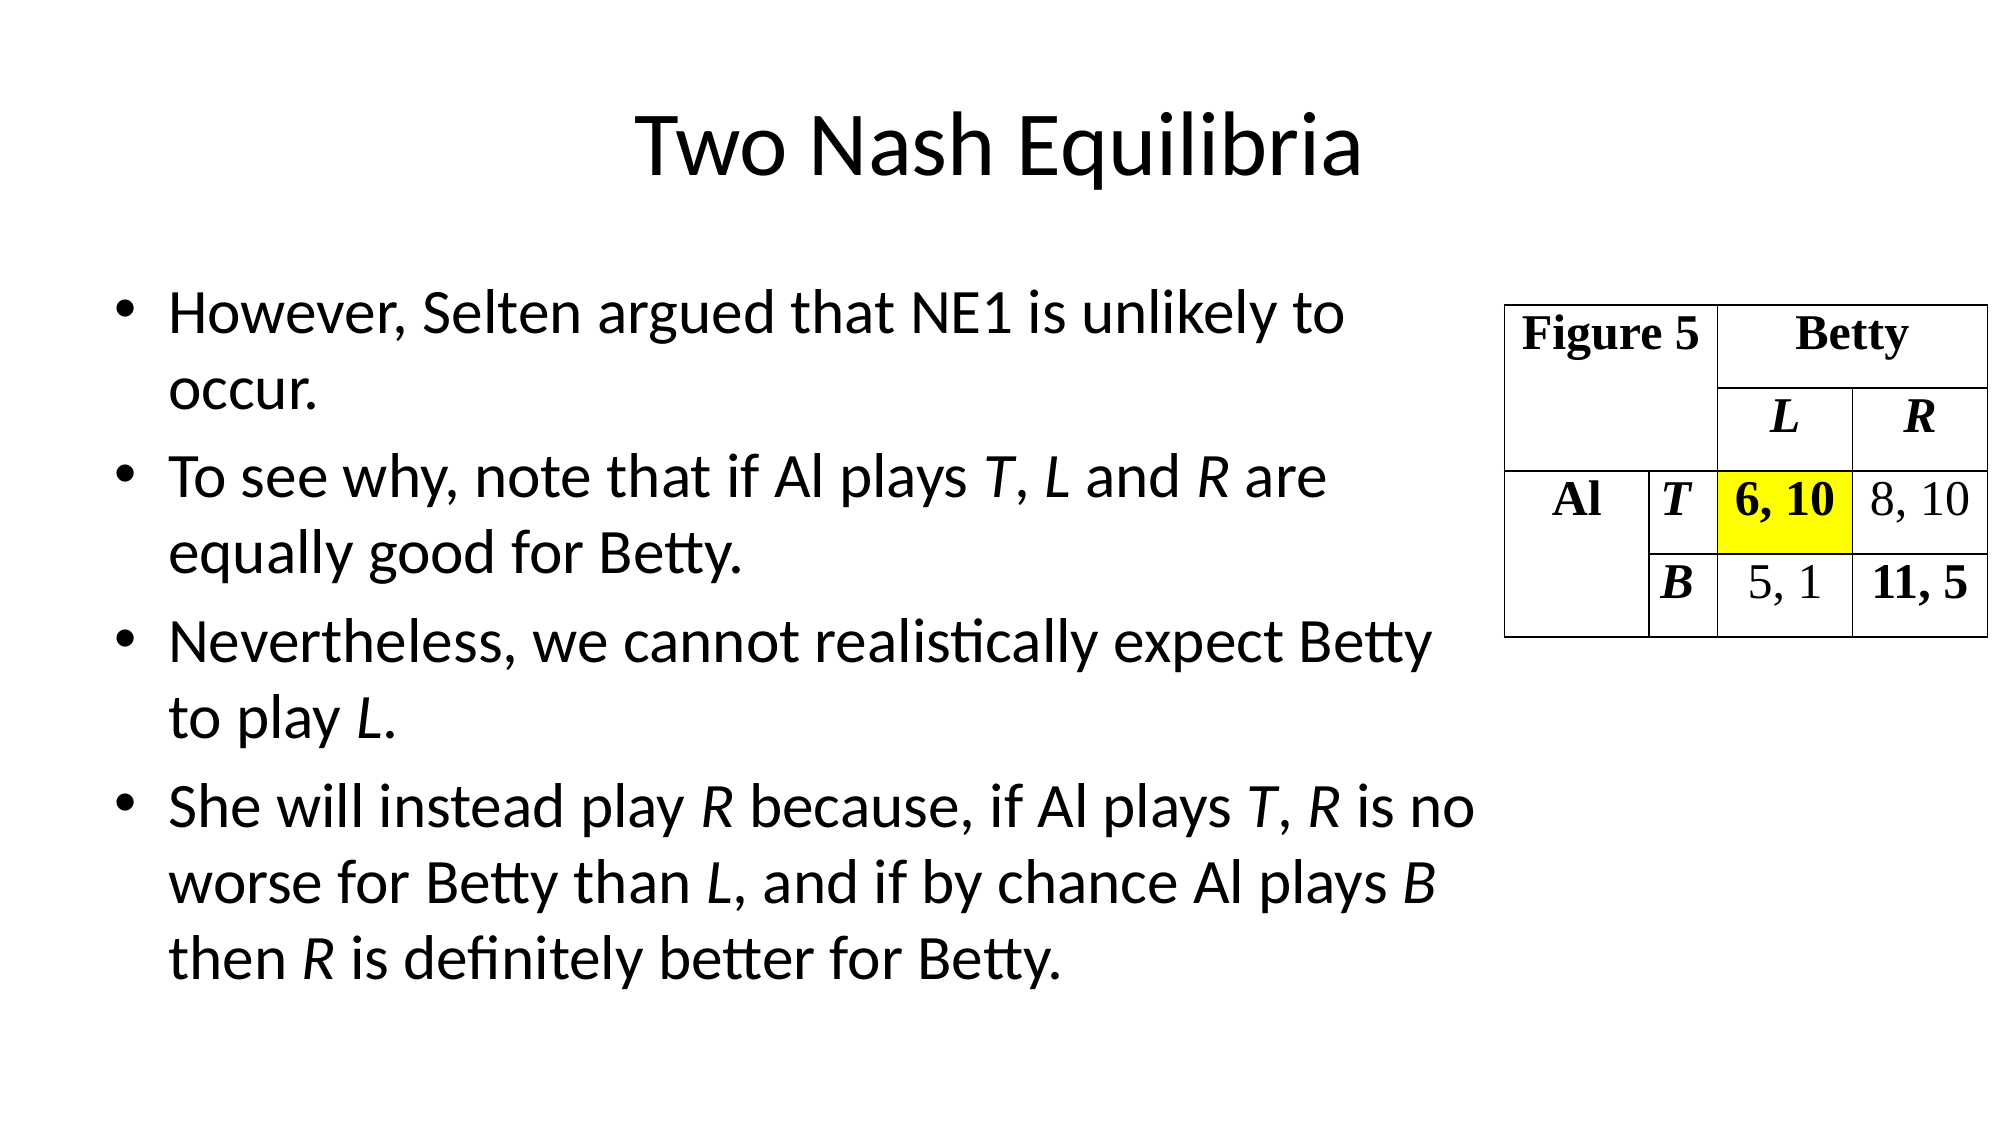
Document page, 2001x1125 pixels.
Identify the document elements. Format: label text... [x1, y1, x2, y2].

table_cell 11, 5 [1853, 555, 1987, 636]
table_cell 8, 10 [1853, 472, 1987, 553]
table_cell 5, 1 [1718, 555, 1852, 636]
table_header Betty [1718, 306, 1987, 387]
table_cell L [1718, 389, 1852, 470]
table_cell 6, 10 [1718, 472, 1852, 553]
list However, Selten argued that NE1 is unlikely to occur. To see why, note that if Al plays T, L and R are equally good for Betty. Nevertheless, we cannot realistically expect Betty to play L. She will instead play R because, if Al plays T, R is no worse for Betty than L, and if by chance Al plays B then R is definitely better for Betty. [99, 262, 1505, 1005]
table_header Figure 5 [1505, 306, 1717, 470]
table_cell R [1853, 389, 1987, 470]
title Two Nash Equilibria [99, 45, 1900, 233]
table_cell T [1650, 472, 1717, 553]
table_cell Al [1505, 472, 1648, 636]
table_cell B [1650, 555, 1717, 636]
